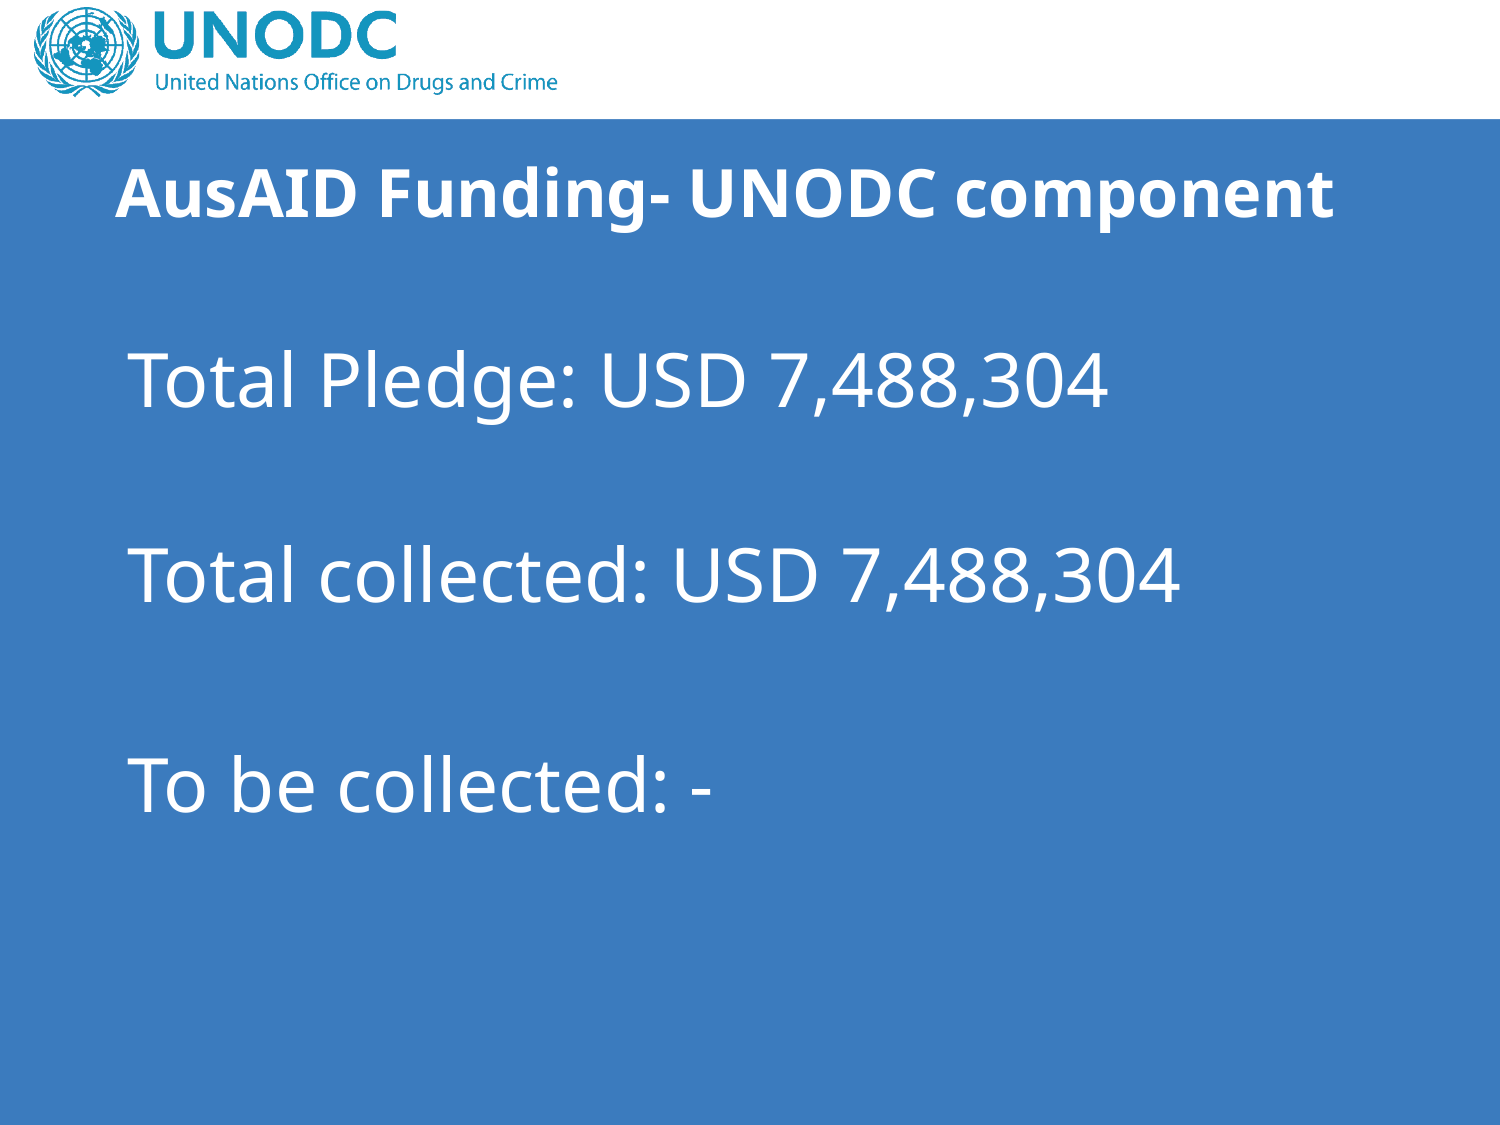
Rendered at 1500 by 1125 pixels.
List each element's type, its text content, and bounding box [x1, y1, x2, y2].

picture [29, 2, 562, 102]
title AusAID Funding- UNODC component [100, 137, 1463, 325]
list Total Pledge: USD 7,488,304 Total collected: USD 7,488,304 To be collected: - [112, 324, 1388, 1000]
